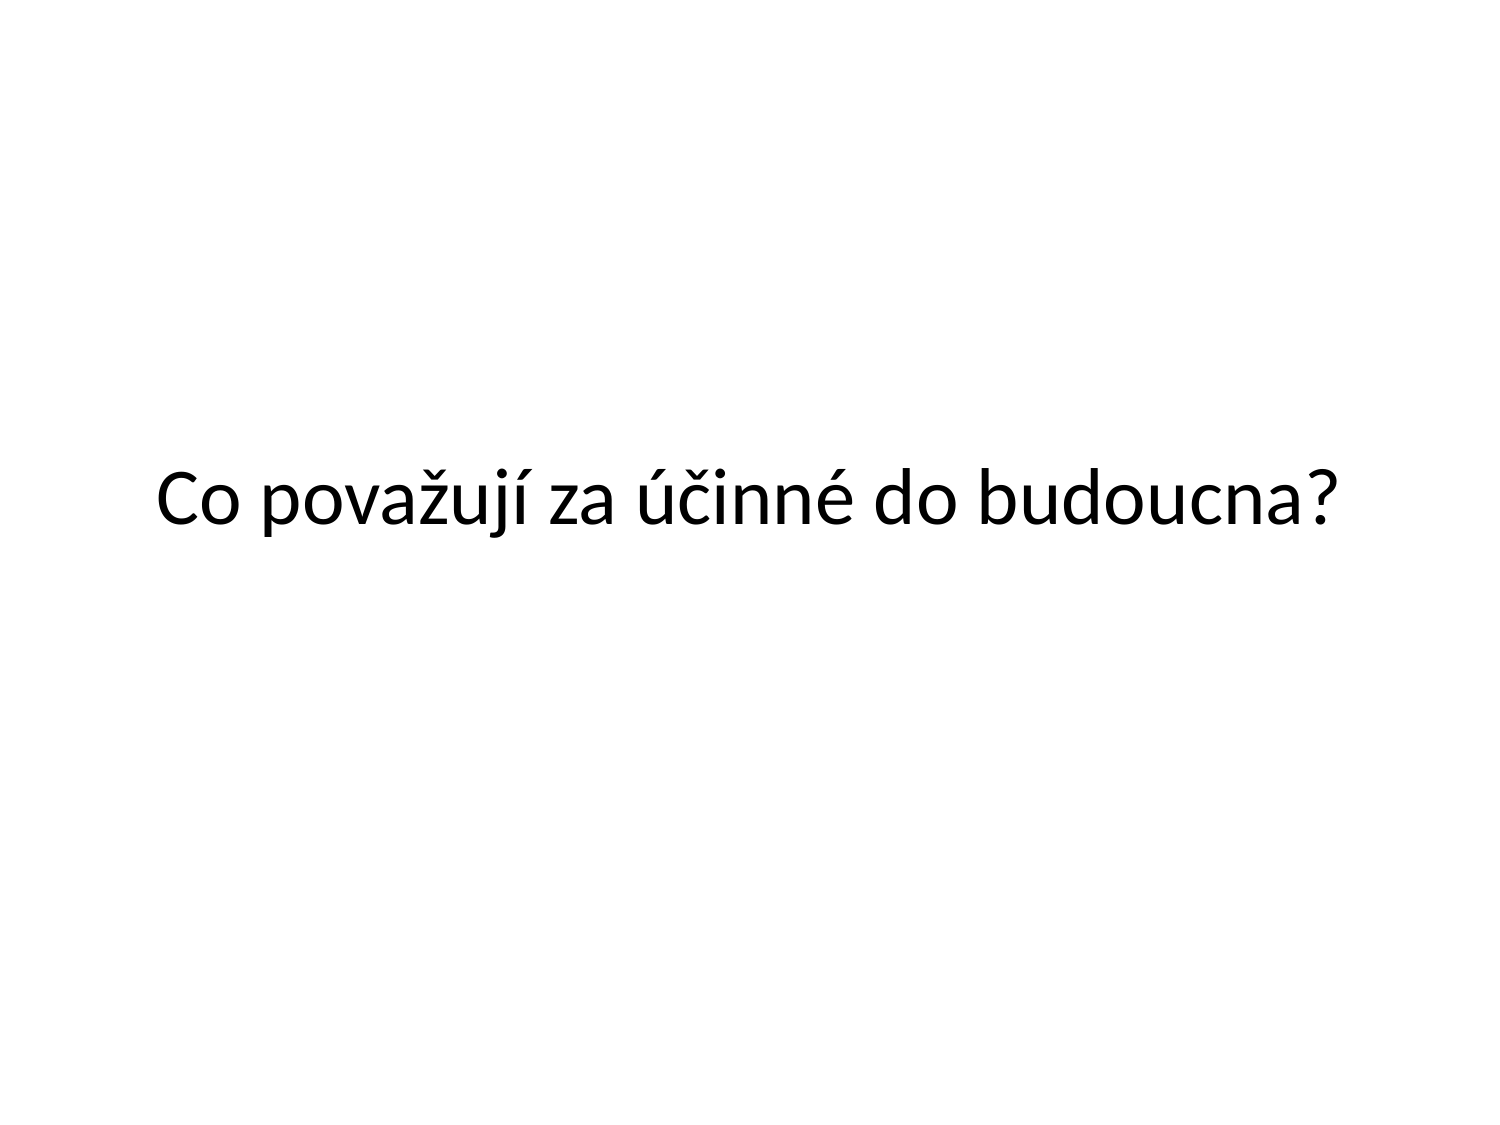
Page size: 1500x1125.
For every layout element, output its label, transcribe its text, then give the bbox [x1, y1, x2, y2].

title Co považují za účinné do budoucna? [75, 398, 1425, 587]
